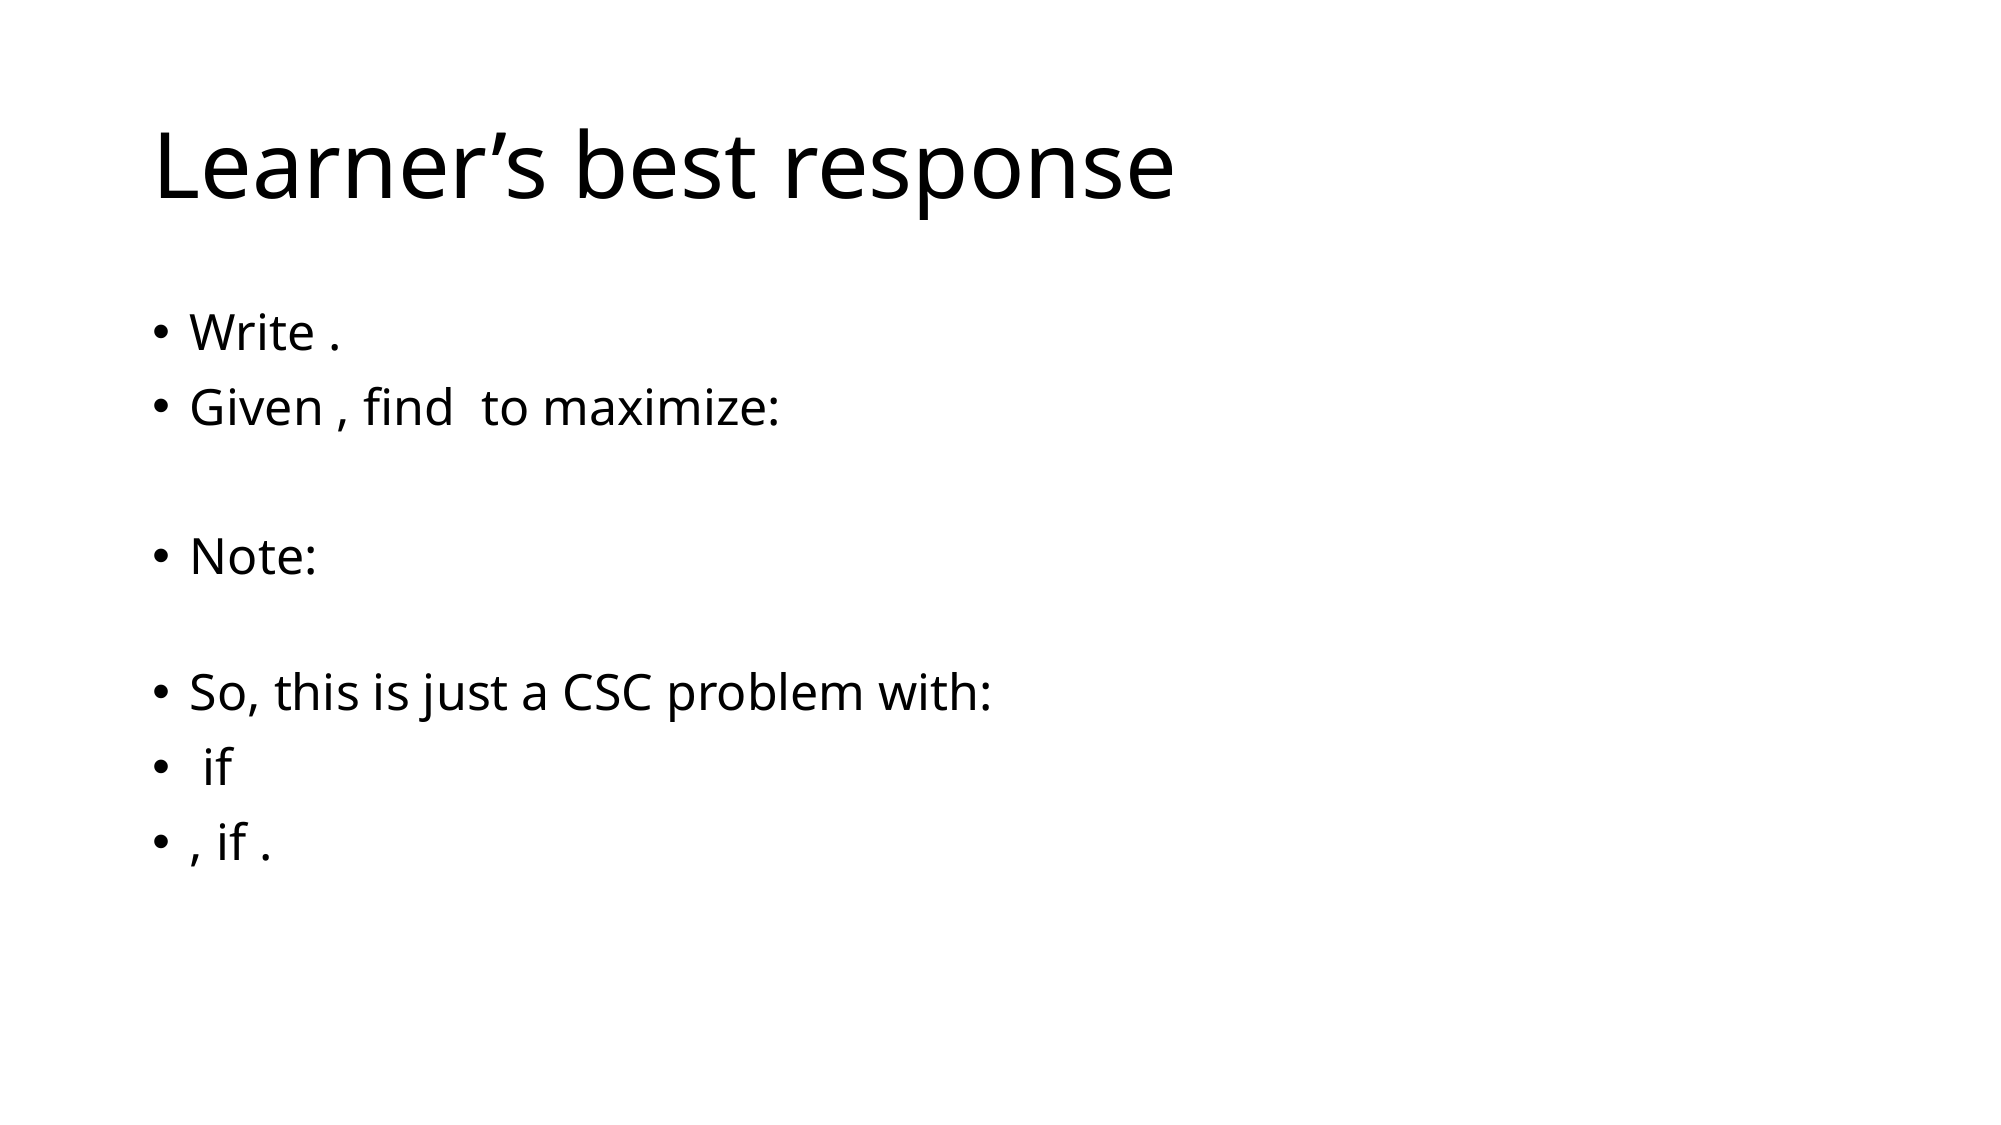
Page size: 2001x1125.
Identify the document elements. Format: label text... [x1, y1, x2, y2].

title Learner’s best response [137, 59, 1863, 278]
